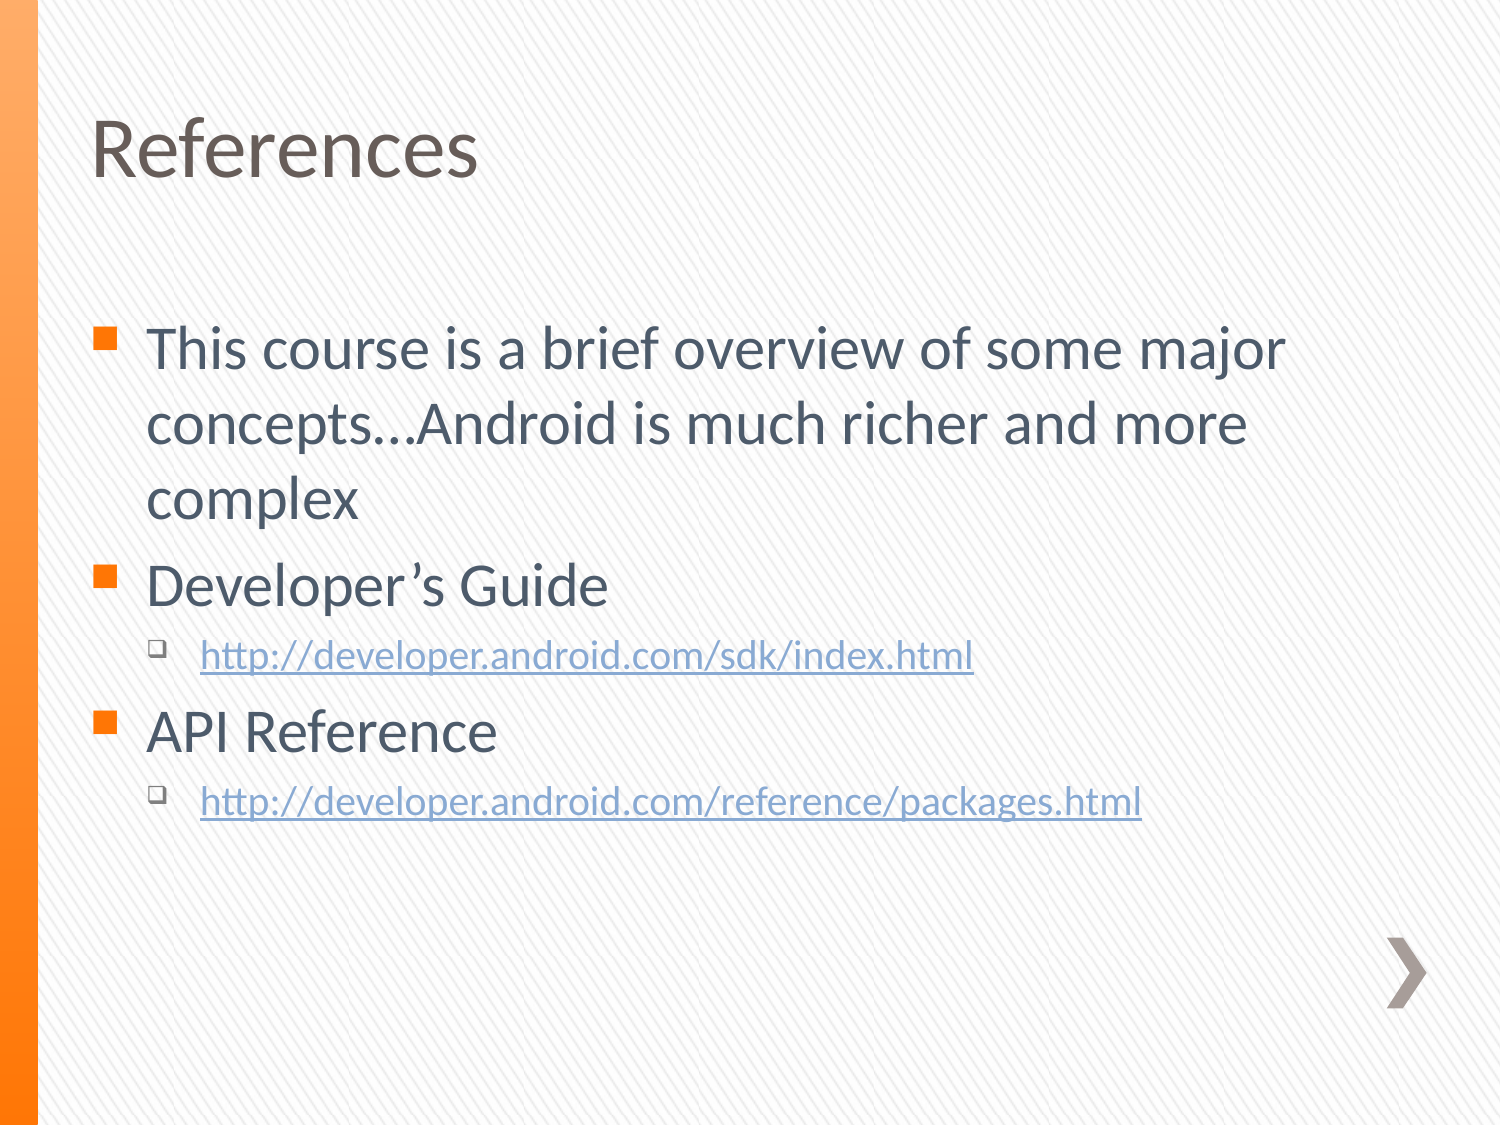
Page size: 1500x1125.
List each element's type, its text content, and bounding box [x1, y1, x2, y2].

text_box References [74, 82, 1425, 270]
text_box This course is a brief overview of some major concepts…Android is much richer and more complex Developer’s Guide http://developer.android.com/sdk/index.html API Reference http://developer.android.com/reference/packages.html [74, 299, 1425, 1043]
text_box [0, 281, 37, 285]
